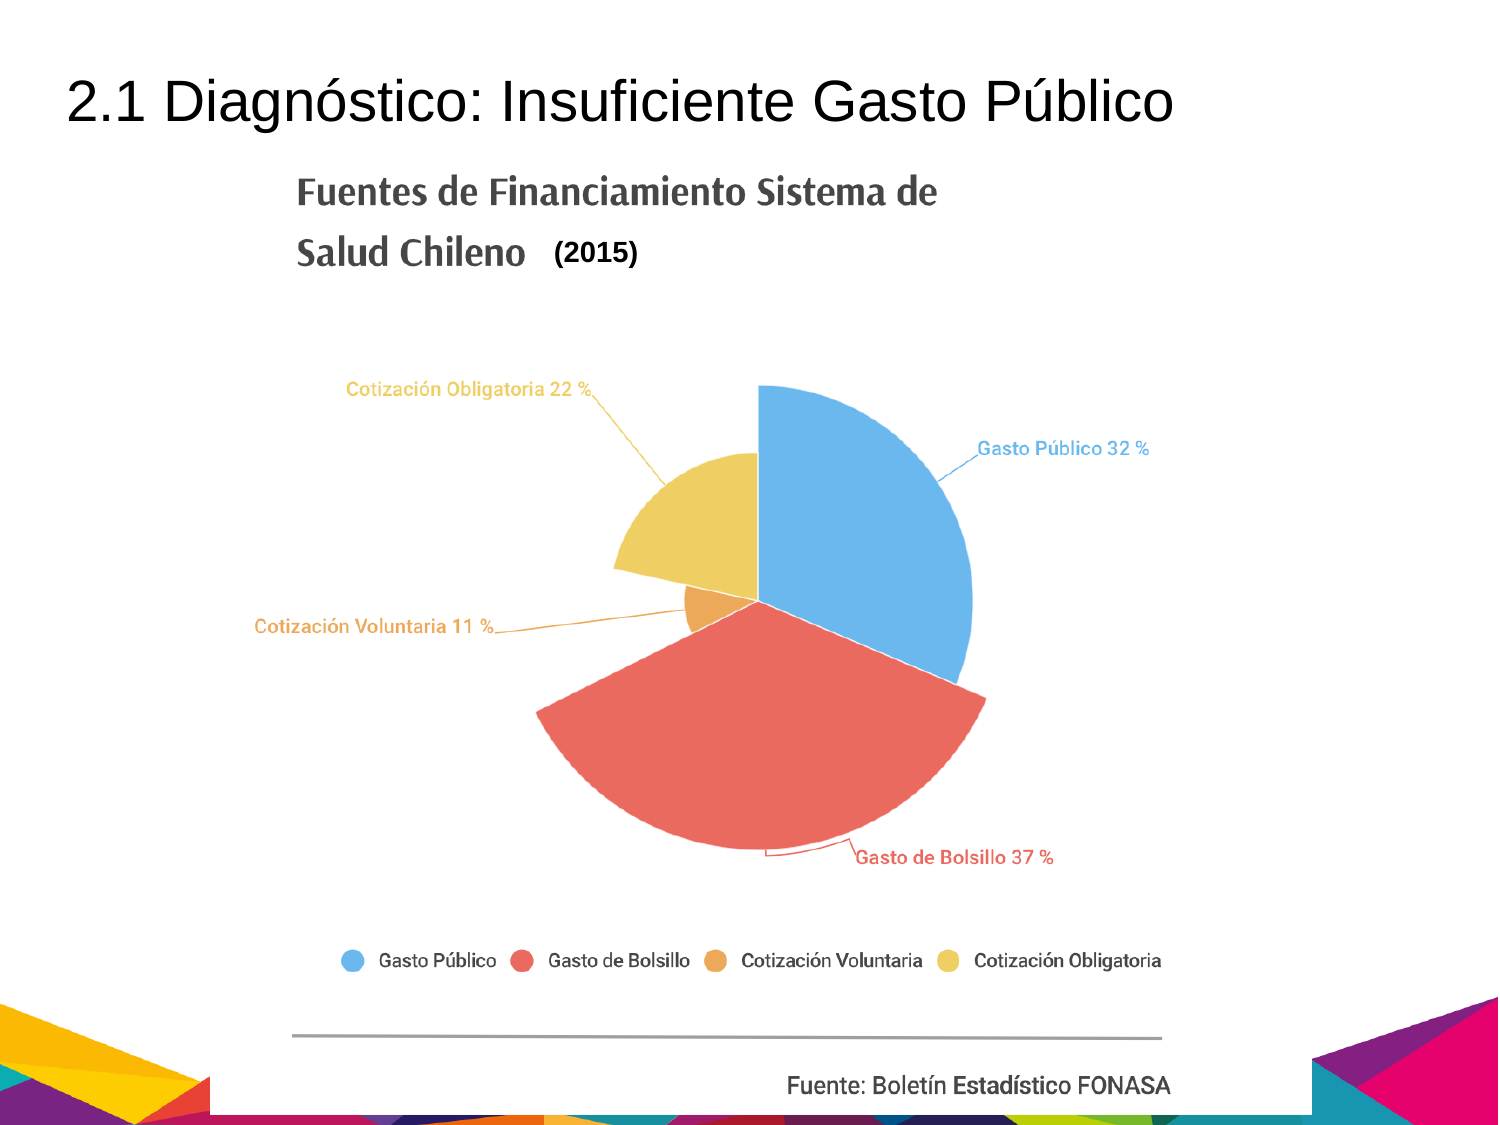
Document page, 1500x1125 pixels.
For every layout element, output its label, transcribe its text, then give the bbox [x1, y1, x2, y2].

title 2.1 Diagnóstico: Insuficiente Gasto Público [51, 47, 1449, 174]
picture [0, 153, 1500, 1125]
